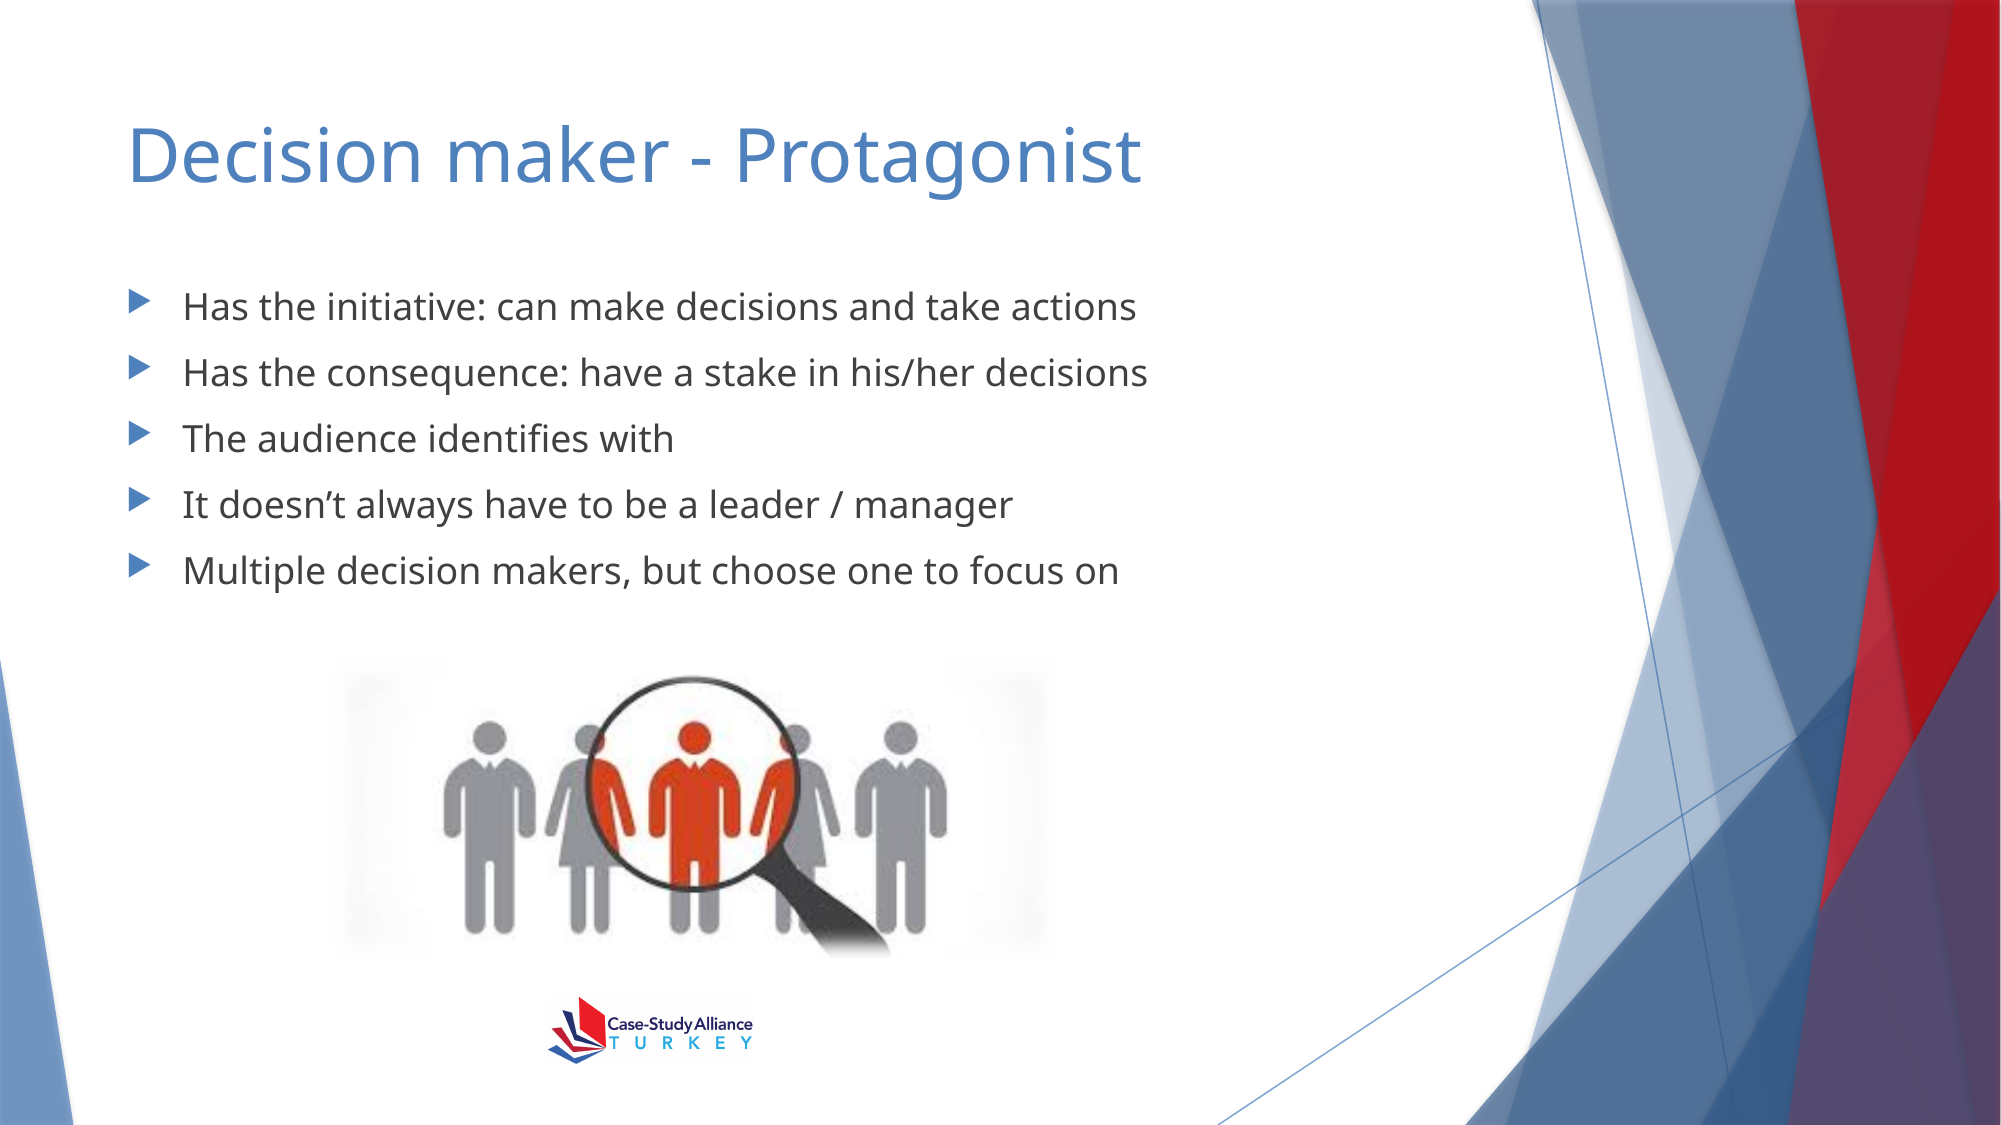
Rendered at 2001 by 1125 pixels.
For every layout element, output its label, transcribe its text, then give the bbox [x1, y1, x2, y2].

list Has the initiative: can make decisions and take actions Has the consequence: have a stake in his/her decisions The audience identifies with It doesn’t always have to be a leader / manager Multiple decision makers, but choose one to focus on [111, 275, 1522, 913]
title Decision maker - Protagonist [111, 99, 1522, 275]
picture [331, 657, 1060, 959]
